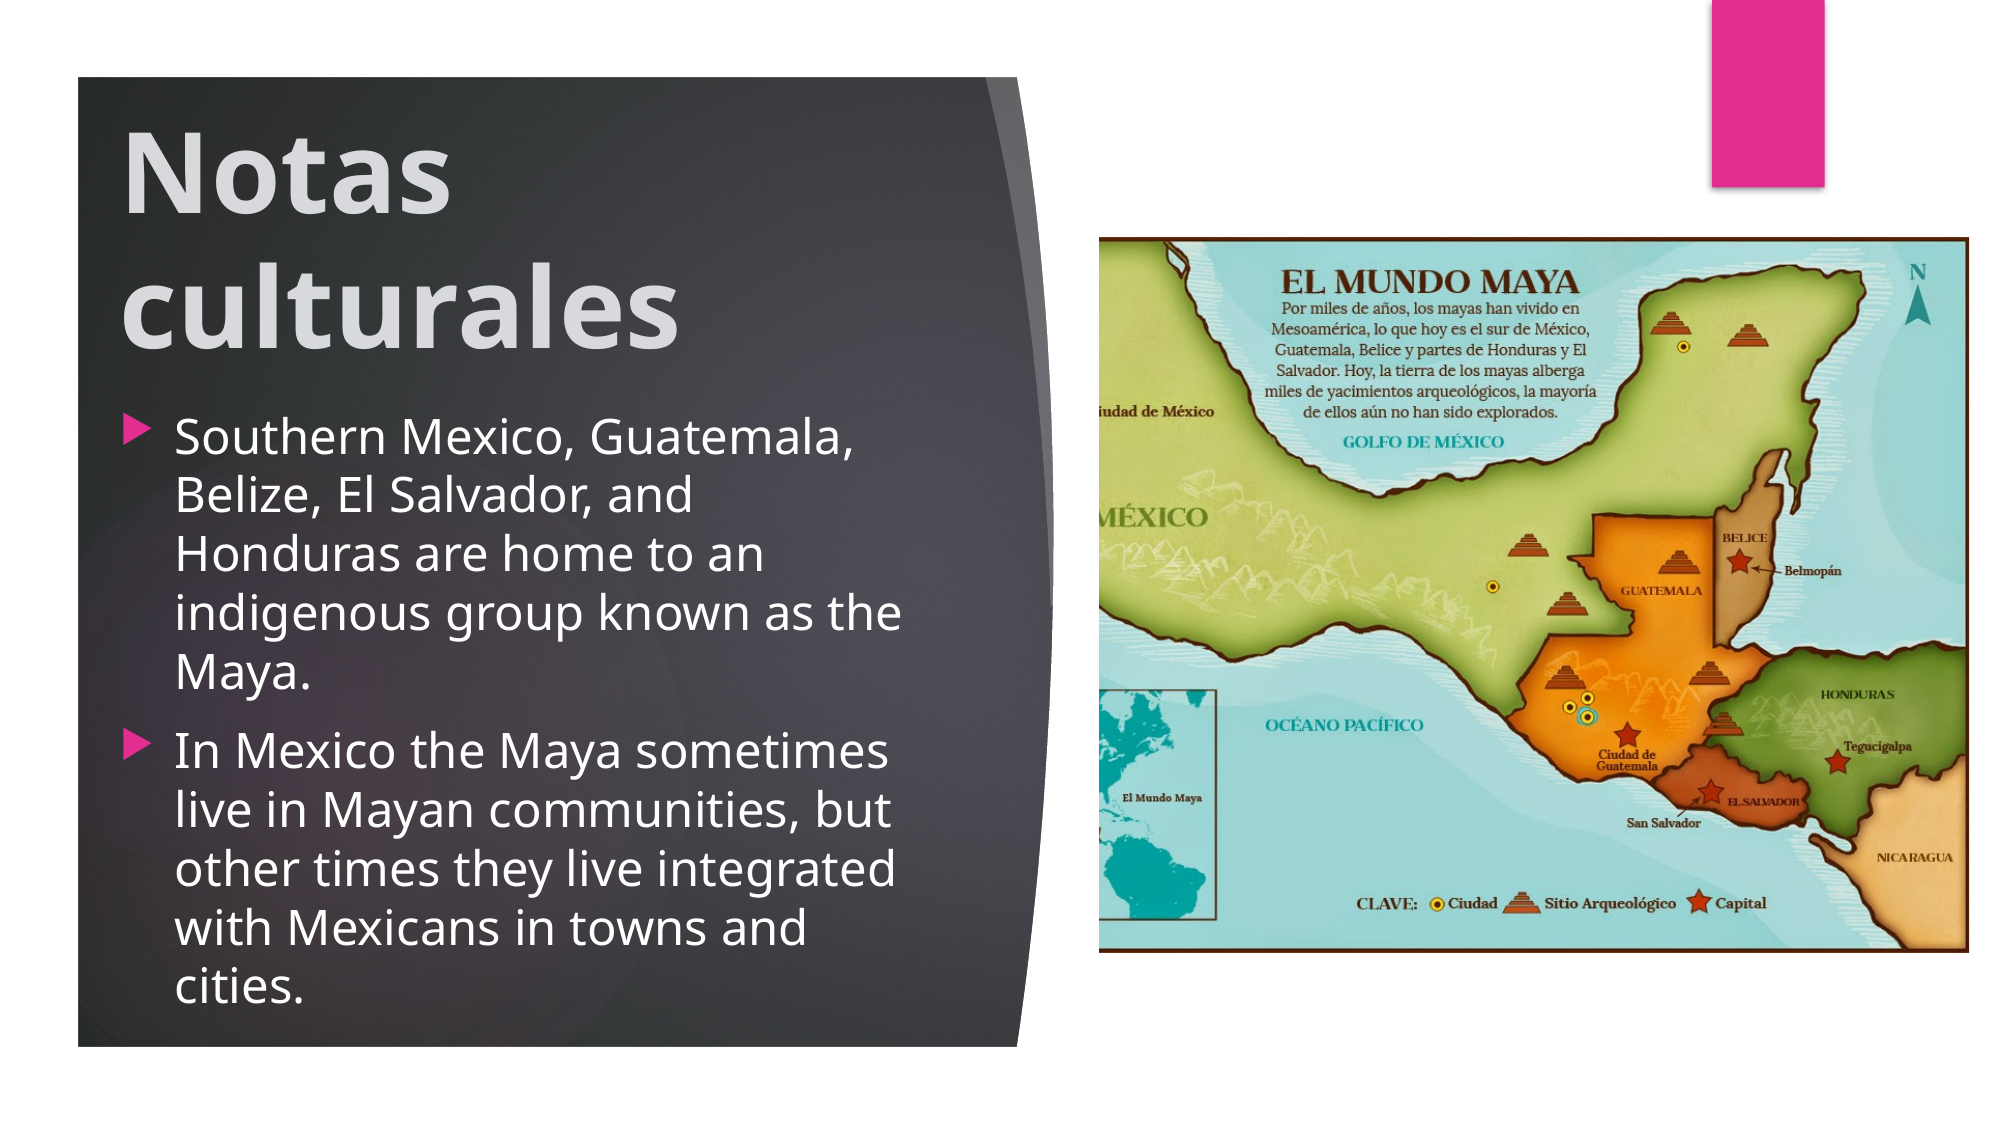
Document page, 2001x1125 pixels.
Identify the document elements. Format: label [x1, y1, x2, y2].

picture [1098, 237, 1970, 953]
text_box [0, 0, 2000, 1125]
